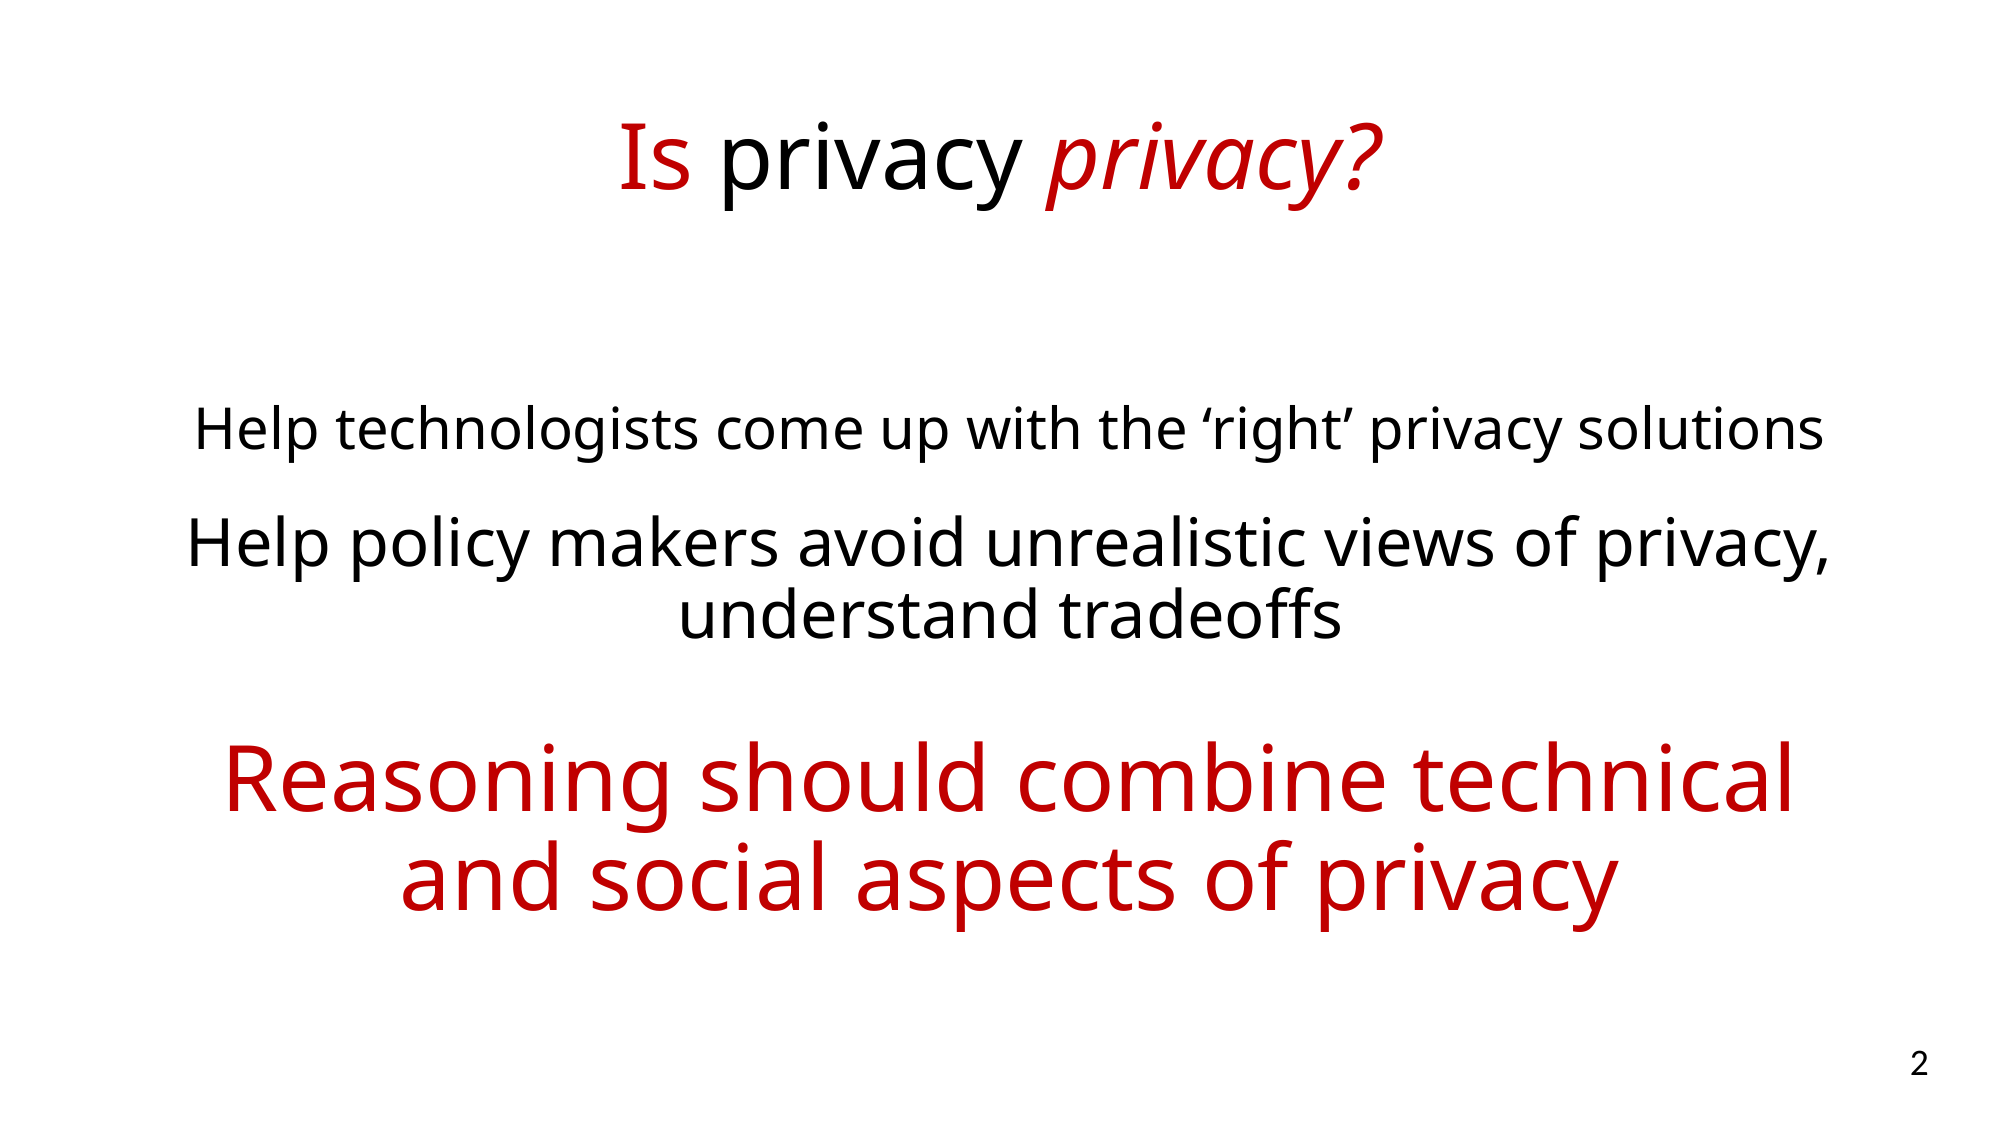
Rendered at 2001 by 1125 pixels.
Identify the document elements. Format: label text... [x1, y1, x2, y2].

text_box Reasoning should combine technical and social aspects of privacy [147, 702, 1873, 961]
title Help policy makers avoid unrealistic views of privacy, understand tradeoffs [148, 494, 1873, 669]
text_box Help technologists come up with the ‘right’ privacy solutions [147, 368, 1873, 494]
text_box Is privacy privacy? [68, 97, 1932, 223]
text_box 2 [1873, 1030, 1966, 1091]
